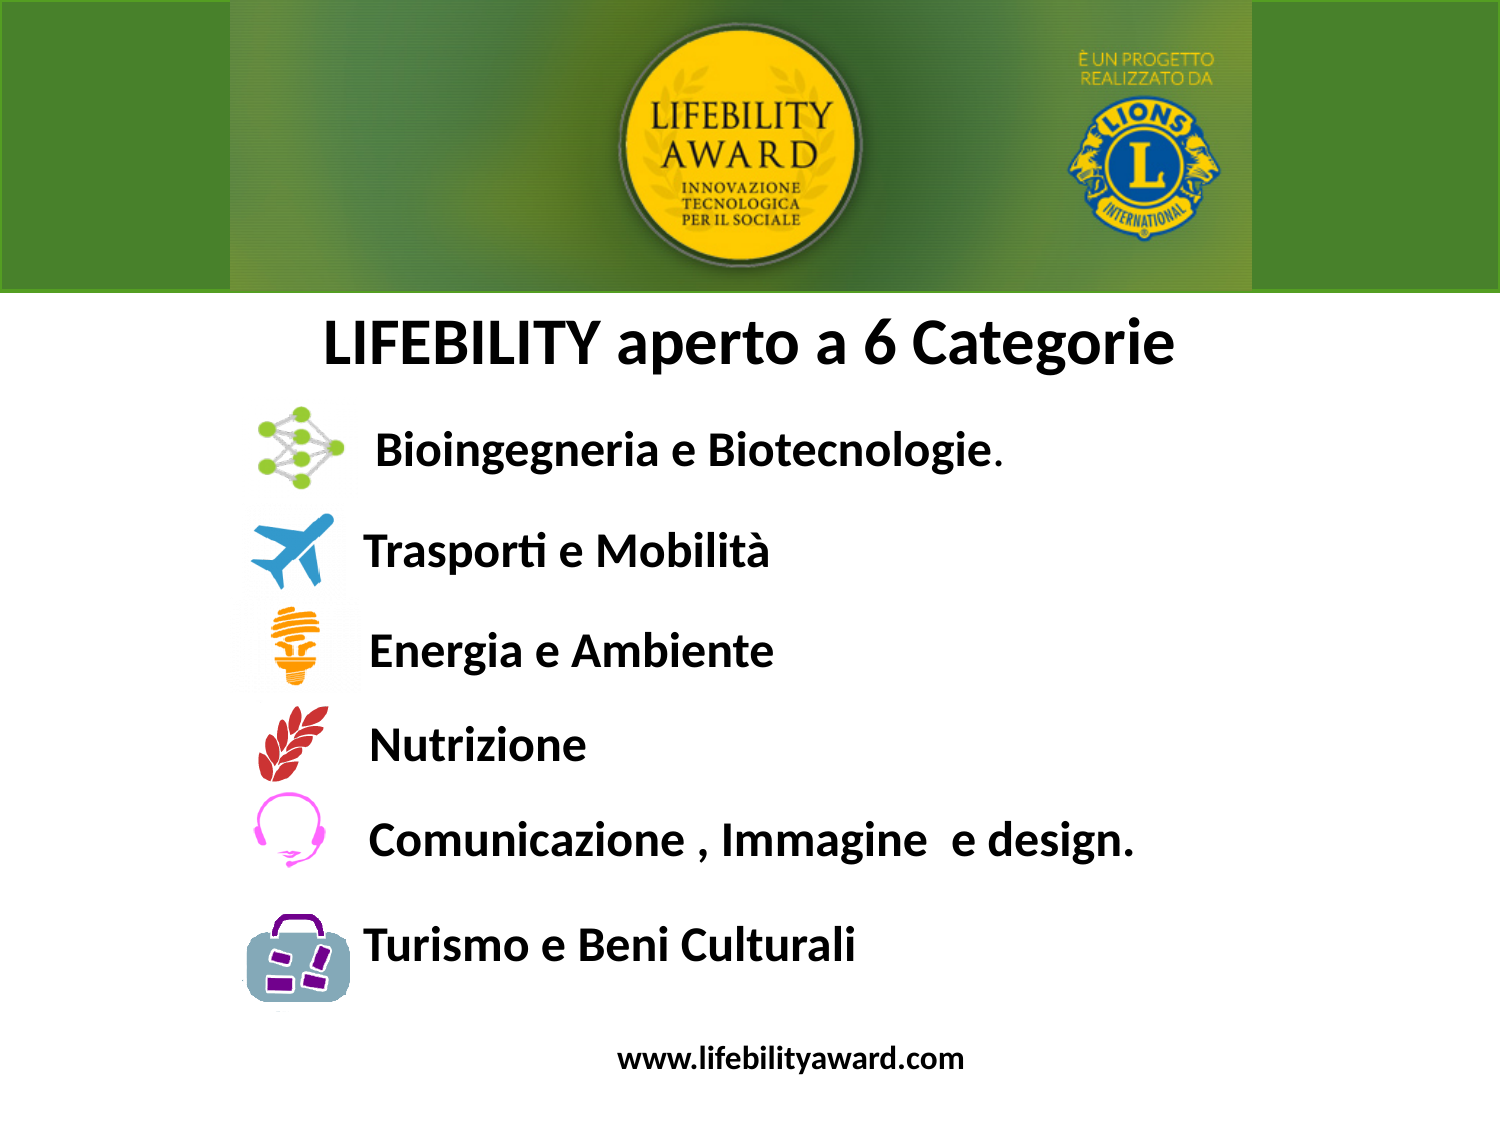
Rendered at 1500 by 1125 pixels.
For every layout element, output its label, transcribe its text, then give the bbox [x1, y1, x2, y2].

text_box Energia e Ambiente [366, 609, 1069, 685]
text_box Comunicazione , Immagine e design. [354, 798, 1235, 874]
text_box Trasporti e Mobilità [351, 510, 1093, 586]
text_box Turismo e Beni Culturali [356, 904, 1199, 980]
picture [229, 503, 361, 693]
picture [241, 698, 343, 870]
text_box Bioingegneria e Biotecnologie. [362, 408, 1140, 484]
text_box Nutrizione [354, 704, 998, 779]
text_box LIFEBILITY aperto a 6 Categorie [0, 300, 1500, 386]
picture [241, 904, 355, 1012]
picture [241, 396, 358, 498]
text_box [0, 0, 1500, 292]
text_box www.lifebilityaward.com‎ [360, 1029, 1223, 1084]
